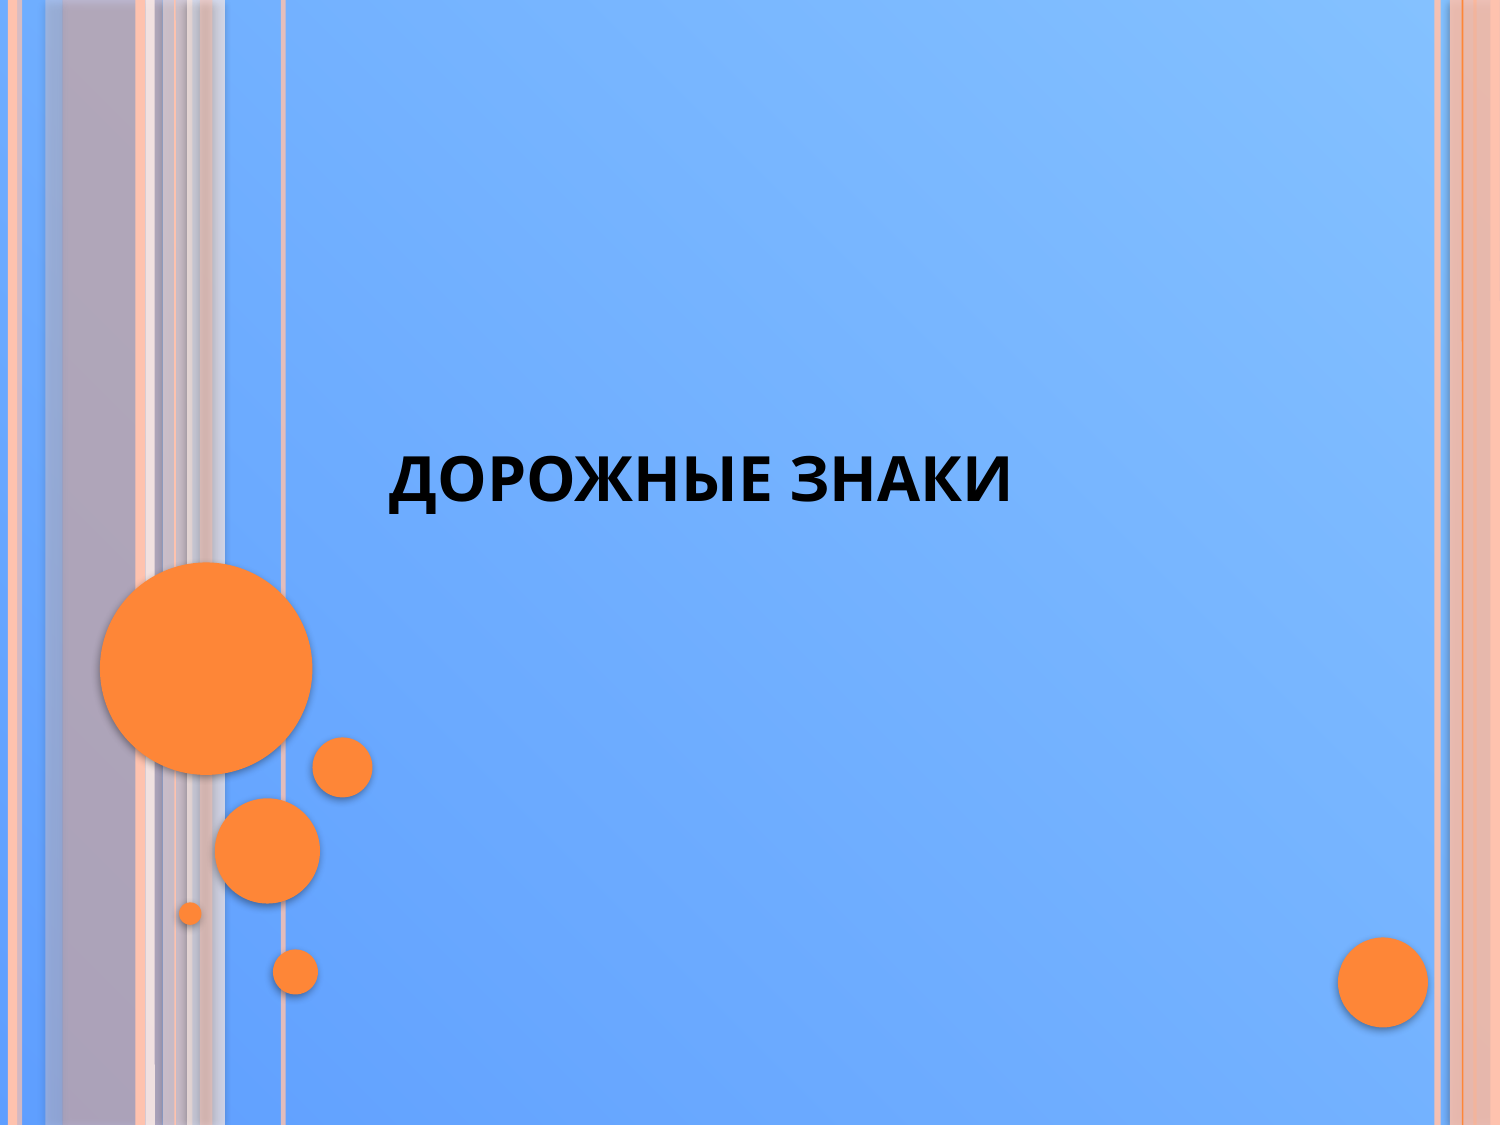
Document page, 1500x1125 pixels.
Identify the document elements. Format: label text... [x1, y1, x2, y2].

title Дорожные знаки [375, 210, 1388, 522]
